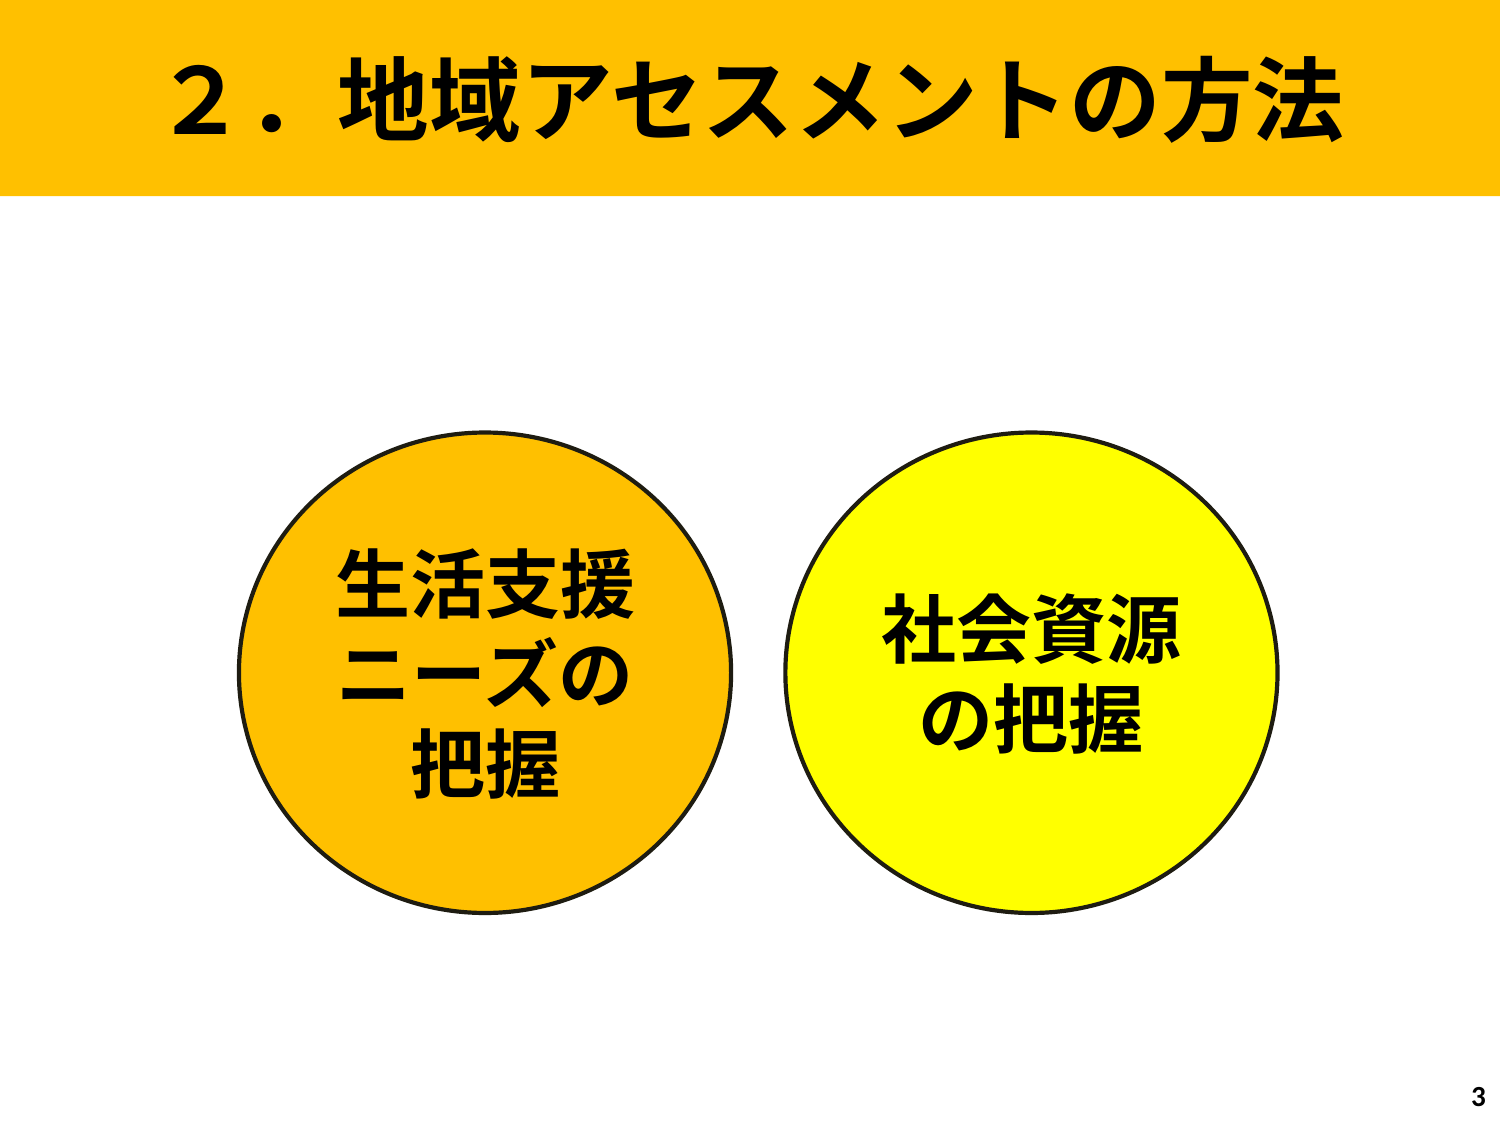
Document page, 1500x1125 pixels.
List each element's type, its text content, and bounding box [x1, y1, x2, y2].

text_box 生活支援ニーズの把握 [236, 430, 734, 916]
text_box ２．地域アセスメントの方法 [0, 0, 1500, 197]
text_box 2 [1417, 1065, 1500, 1125]
text_box 社会資源の把握 [783, 430, 1280, 916]
